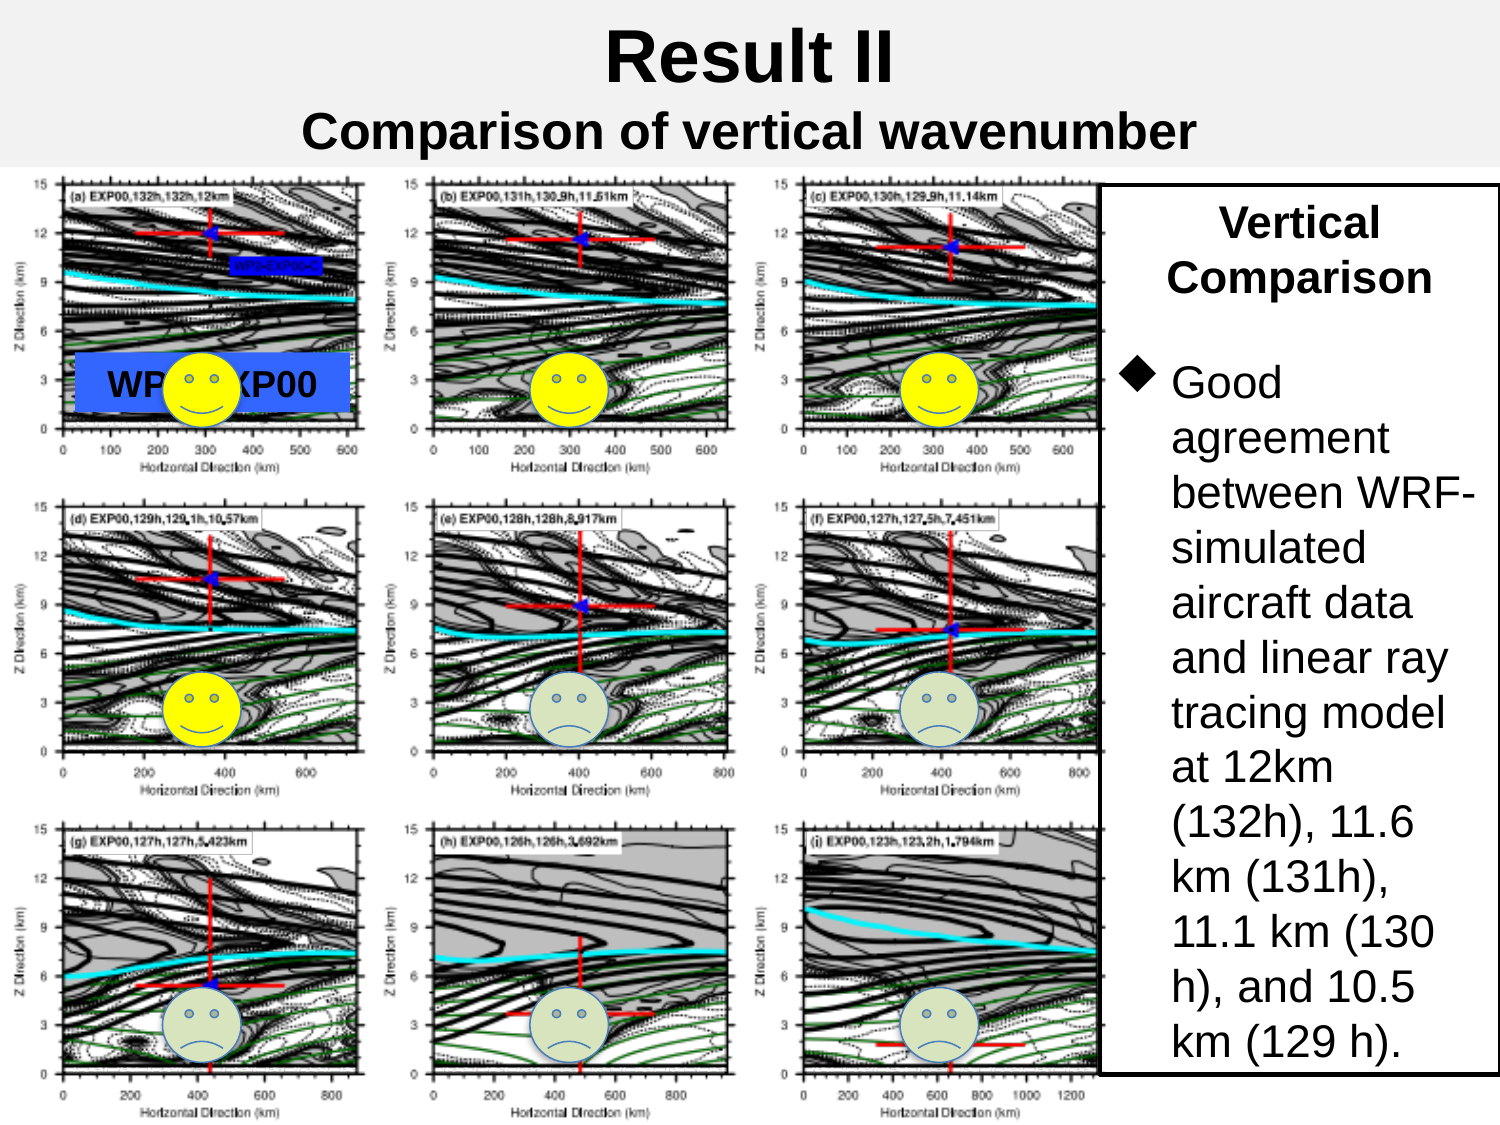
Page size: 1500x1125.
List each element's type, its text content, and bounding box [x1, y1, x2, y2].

title Result II Comparison of vertical wavenumber [0, 0, 1500, 168]
text_box Vertical Comparison Good agreement between WRF-simulated aircraft data and linear ray tracing model at 12km (132h), 11.6 km (131h), 11.1 km (130 h), and 10.5 km (129 h). [1120, 184, 1500, 1075]
picture [4, 166, 1116, 1125]
